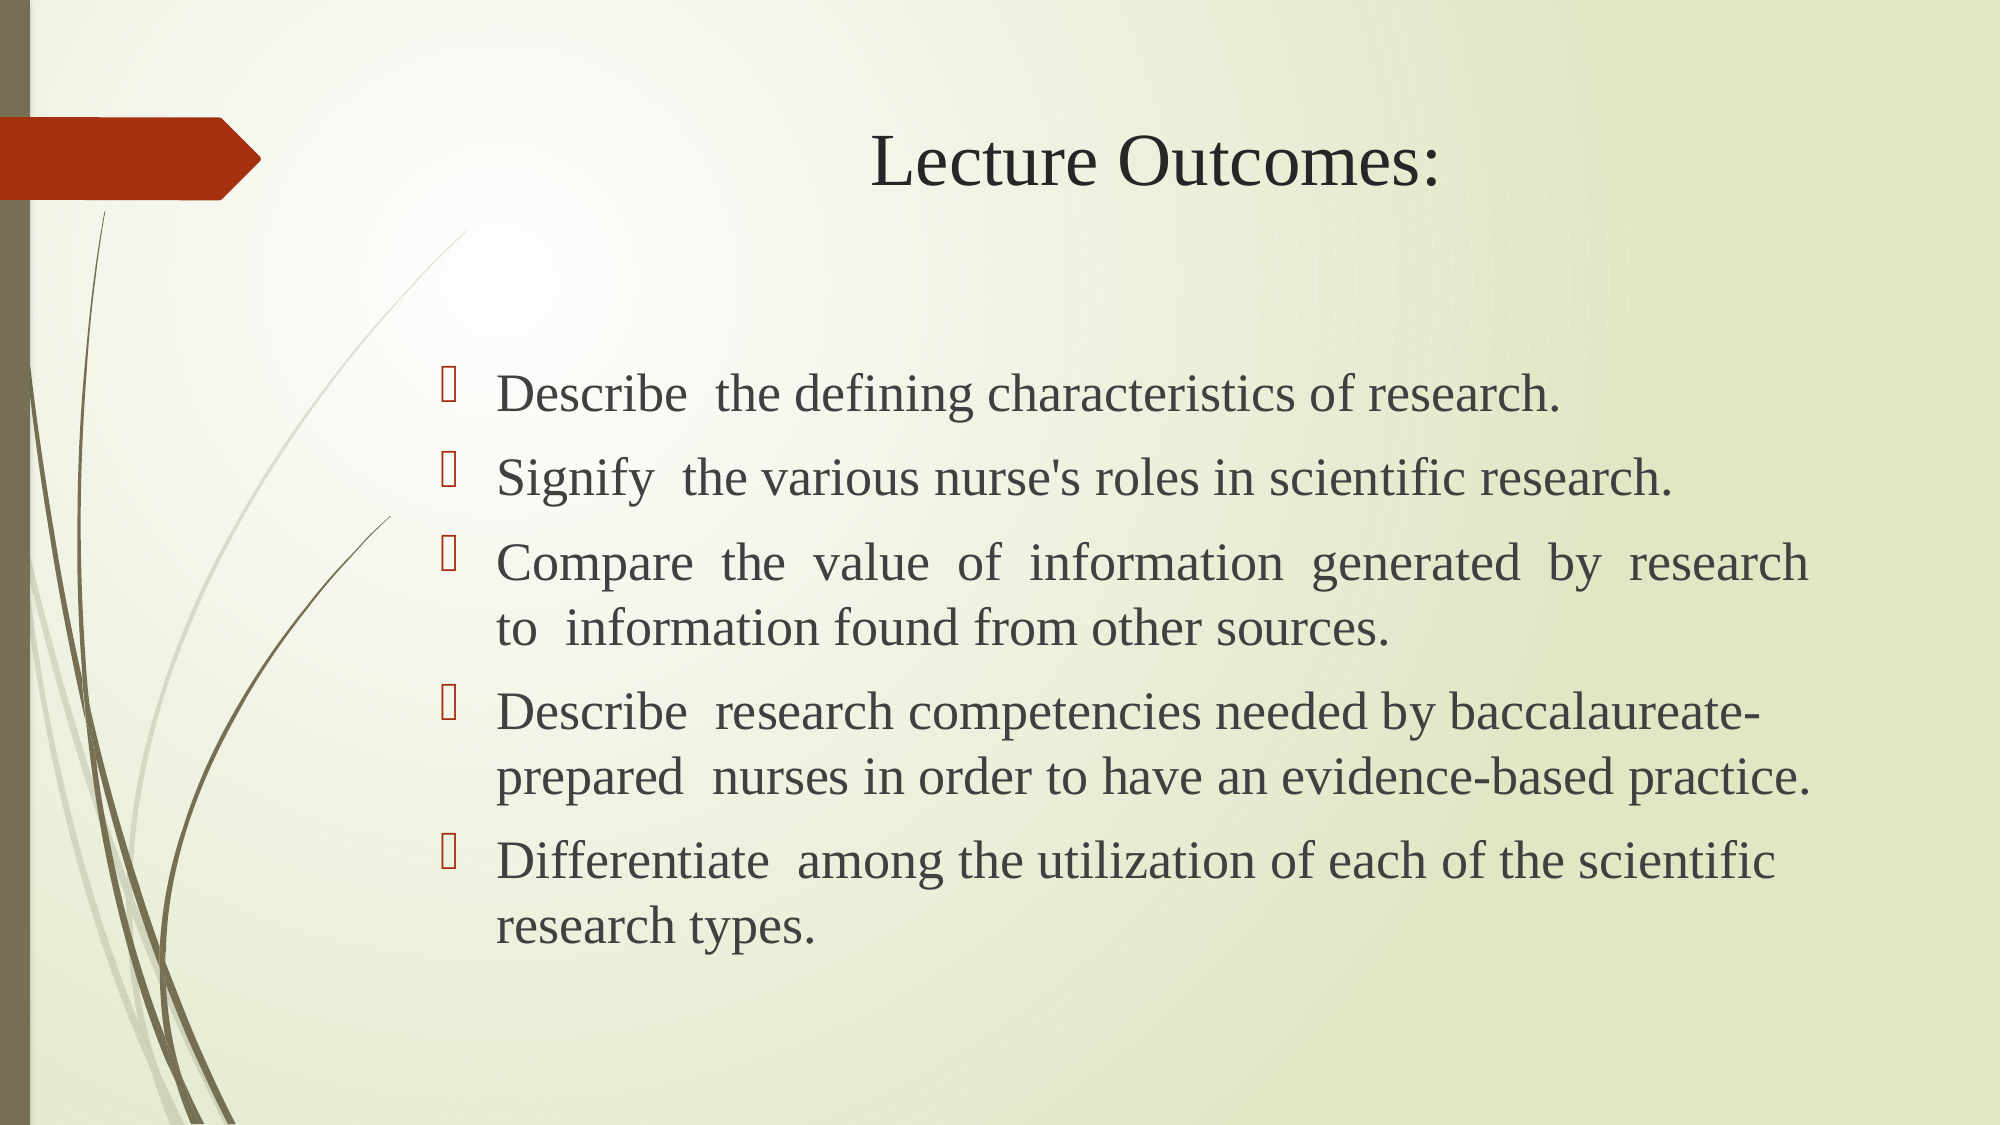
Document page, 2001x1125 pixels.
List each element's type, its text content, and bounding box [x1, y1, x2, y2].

title Lecture Outcomes: [425, 102, 1888, 313]
list Describe the defining characteristics of research. Signify the various nurse's roles in scientific research. Compare the value of information generated by research to information found from other sources. Describe research competencies needed by baccalaureate-prepared nurses in order to have an evidence-based practice. Differentiate among the utilization of each of the scientific research types. [424, 350, 1888, 970]
